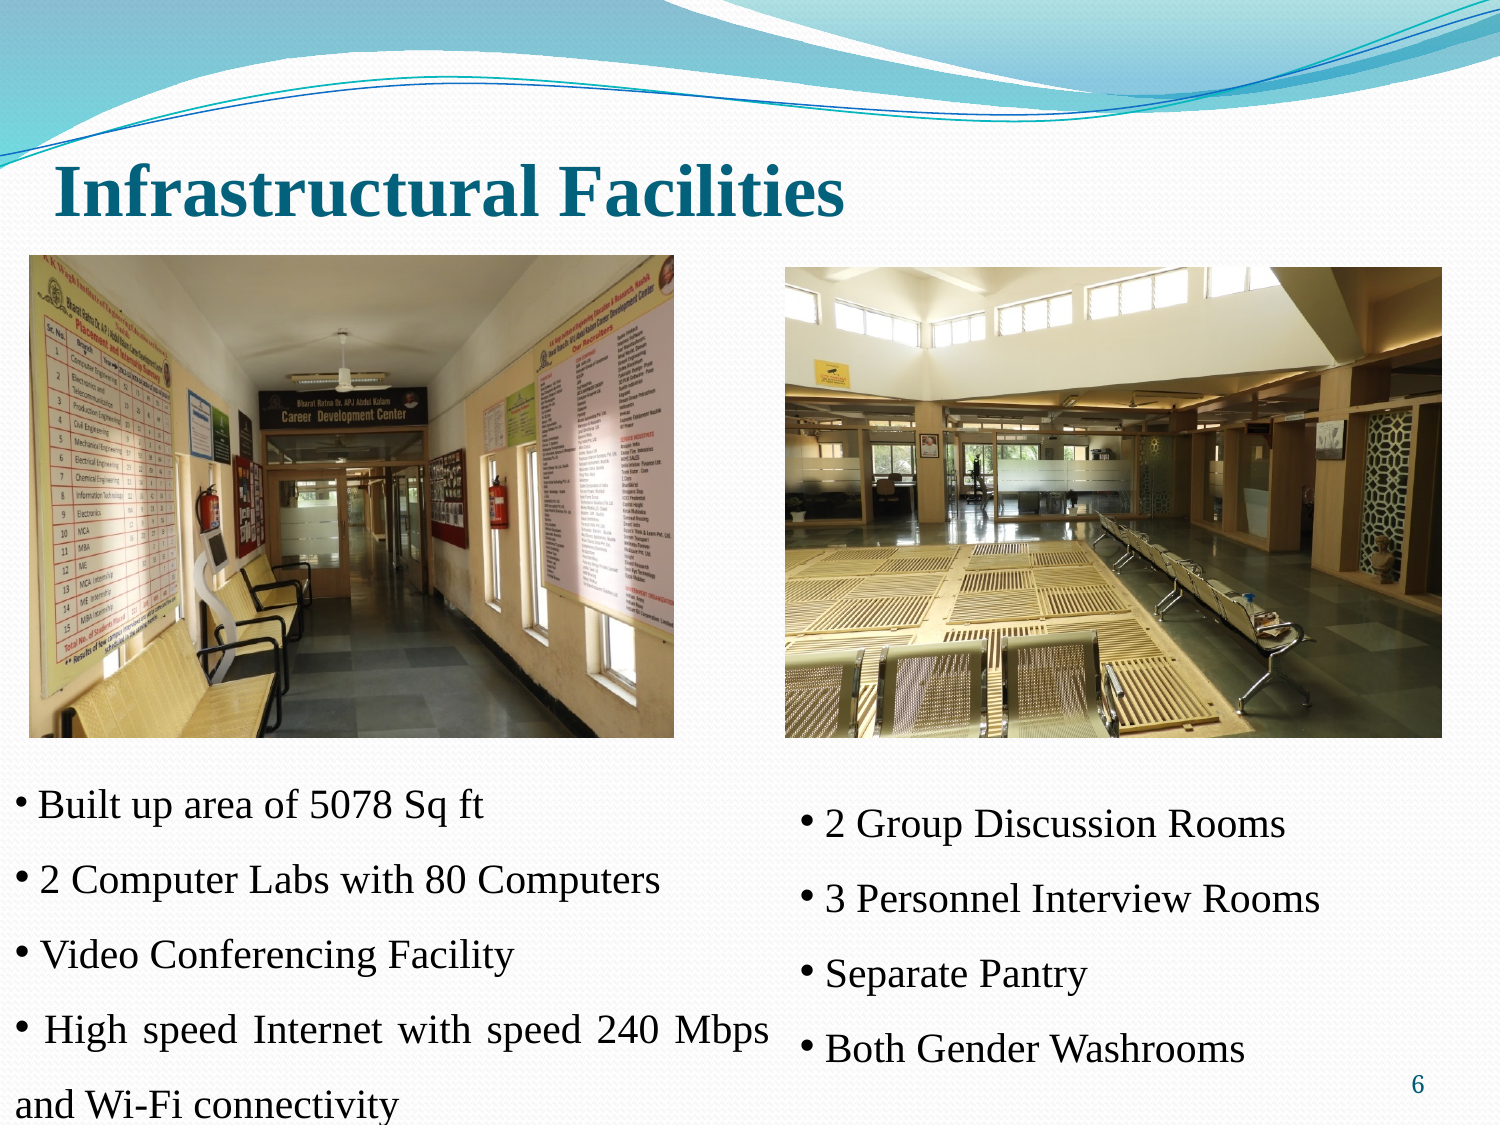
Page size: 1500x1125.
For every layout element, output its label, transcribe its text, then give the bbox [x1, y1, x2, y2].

text_box 2 Group Discussion Rooms 3 Personnel Interview Rooms Separate Pantry Both Gender Washrooms [785, 763, 1489, 1079]
title Infrastructural Facilities [53, 113, 1430, 232]
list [29, 255, 675, 739]
picture [784, 266, 1442, 739]
text_box Built up area of 5078 Sq ft 2 Computer Labs with 80 Computers Video Conferencing Facility High speed Internet with speed 240 Mbps and Wi-Fi connectivity [0, 769, 786, 1125]
slide_number 6 [1299, 1079, 1425, 1103]
